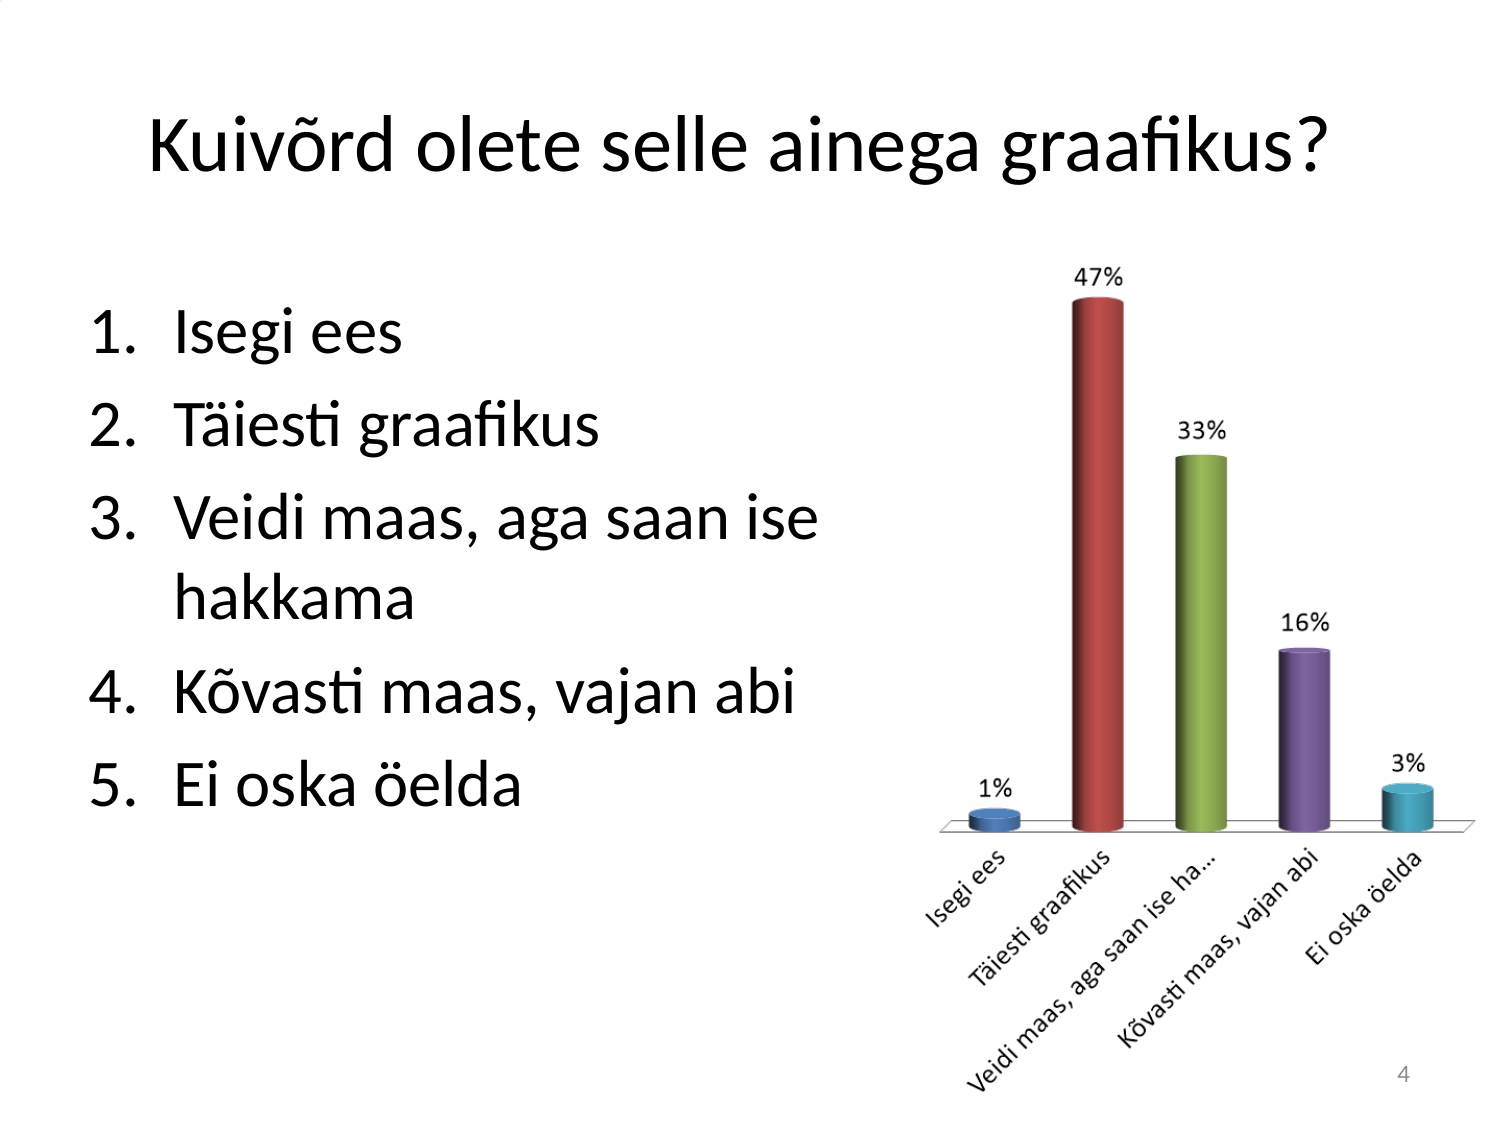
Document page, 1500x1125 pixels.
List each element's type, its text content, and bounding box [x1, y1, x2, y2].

slide_number 4 [1074, 1042, 1425, 1103]
text_box [737, 260, 1492, 1108]
list Isegi ees Täiesti graafikus Veidi maas, aga saan ise hakkama Kõvasti maas, vajan abi Ei oska öelda [73, 278, 737, 1022]
title Kuivõrd olete selle ainega graafikus? [75, 45, 1425, 233]
